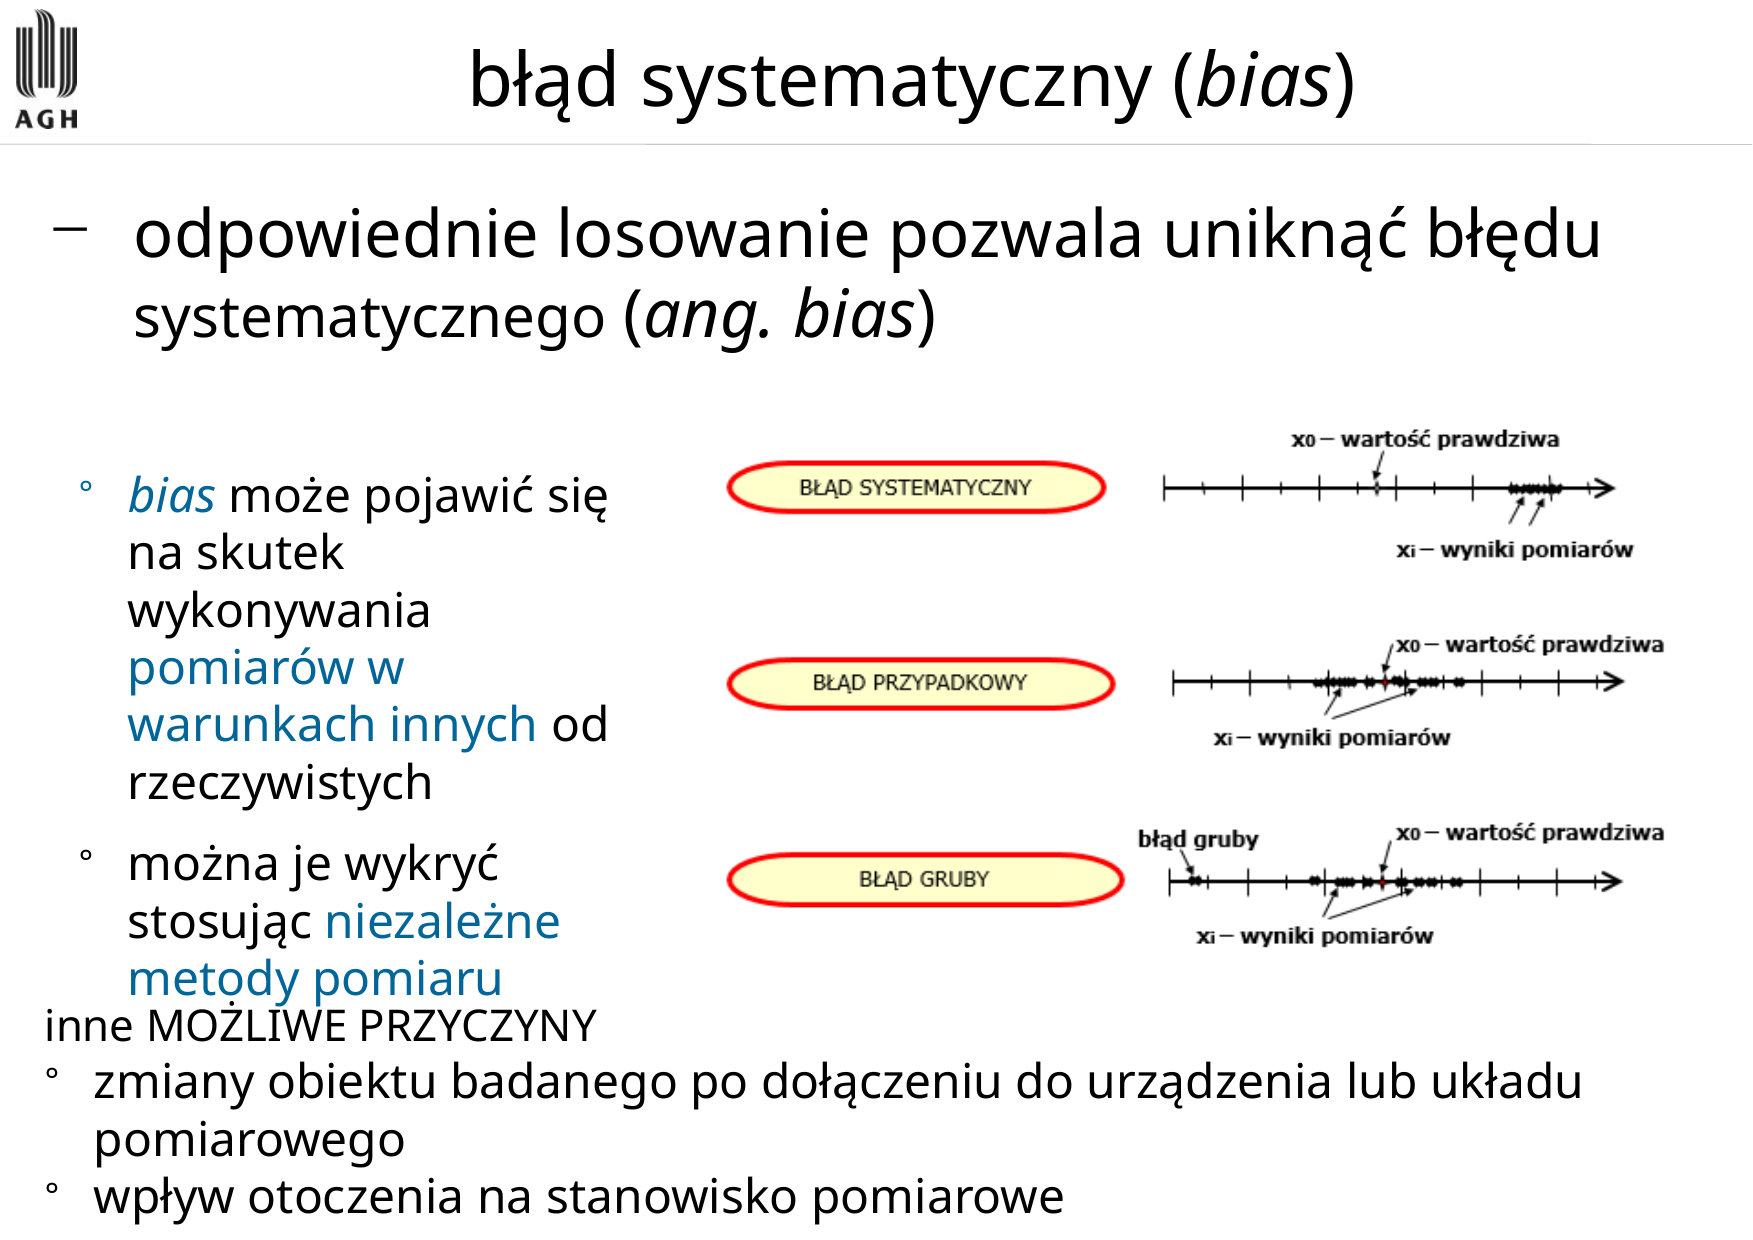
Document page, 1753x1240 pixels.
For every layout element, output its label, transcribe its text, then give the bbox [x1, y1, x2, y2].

list odpowiednie losowanie pozwala uniknąć błędu systematycznego (ang. bias) [36, 182, 1708, 989]
text_box inne MOŻLIWE PRZYCZYNY zmiany obiektu badanego po dołączeniu do urządzenia lub układu pomiarowego wpływ otoczenia na stanowisko pomiarowe [27, 989, 1718, 1232]
text_box bias może pojawić się na skutek wykonywania pomiarów w warunkach innych od rzeczywistych można je wykryć stosując niezależne metody pomiaru [61, 455, 669, 989]
title błąd systematyczny (bias) [119, 28, 1704, 125]
picture [15, 9, 77, 129]
picture [696, 385, 1697, 975]
